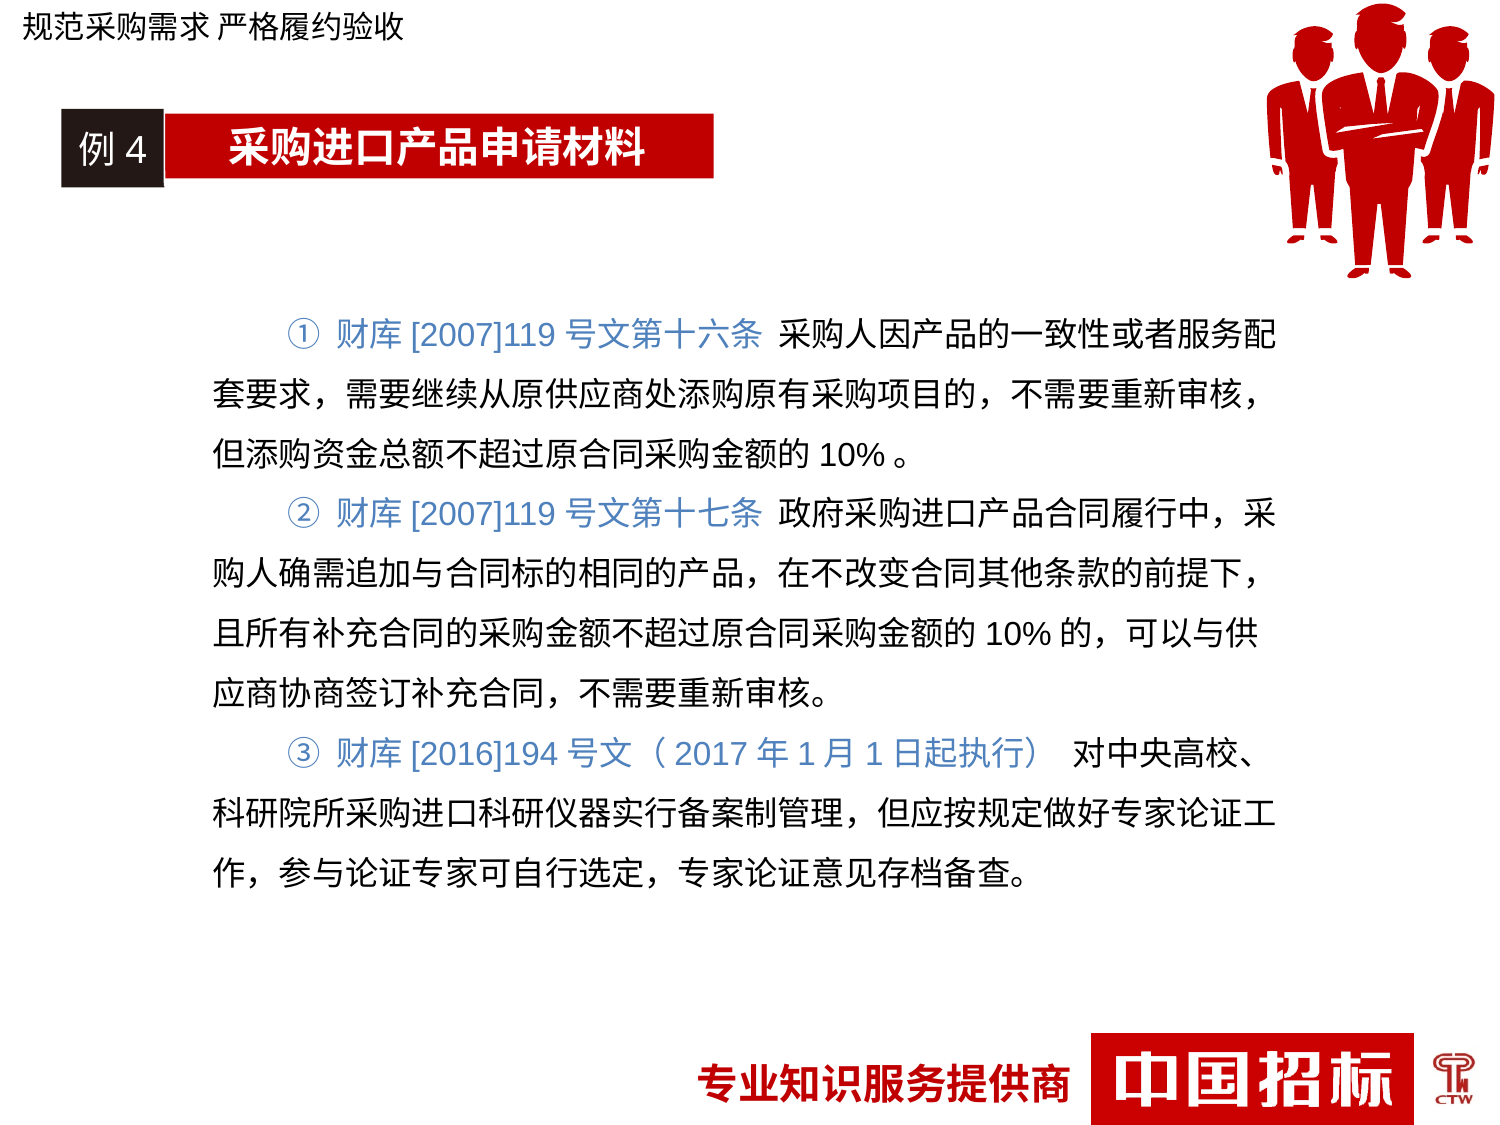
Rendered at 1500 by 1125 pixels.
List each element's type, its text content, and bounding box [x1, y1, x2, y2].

picture [1091, 1032, 1500, 1125]
text_box 规范采购需求 严格履约验收 [8, 0, 699, 53]
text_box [61, 106, 714, 188]
text_box ① 财库[2007]119号文第十六条 采购人因产品的一致性或者服务配套要求，需要继续从原供应商处添购原有采购项目的，不需要重新审核，但添购资金总额不超过原合同采购金额的10%。 ② 财库[2007]119号文第十七条 政府采购进口产品合同履行中，采购人确需追加与合同标的相同的产品，在不改变合同其他条款的前提下，且所有补充合同的采购金额不超过原合同采购金额的10%的，可以与供应商协商签订补充合同，不需要重新审核。 ③ 财库[2016]194号文（2017年1月1日起执行） 对中央高校、科研院所采购进口科研仪器实行备案制管理，但应按规定做好专家论证工作，参与论证专家可自行选定，专家论证意见存档备查。 [197, 285, 1303, 900]
